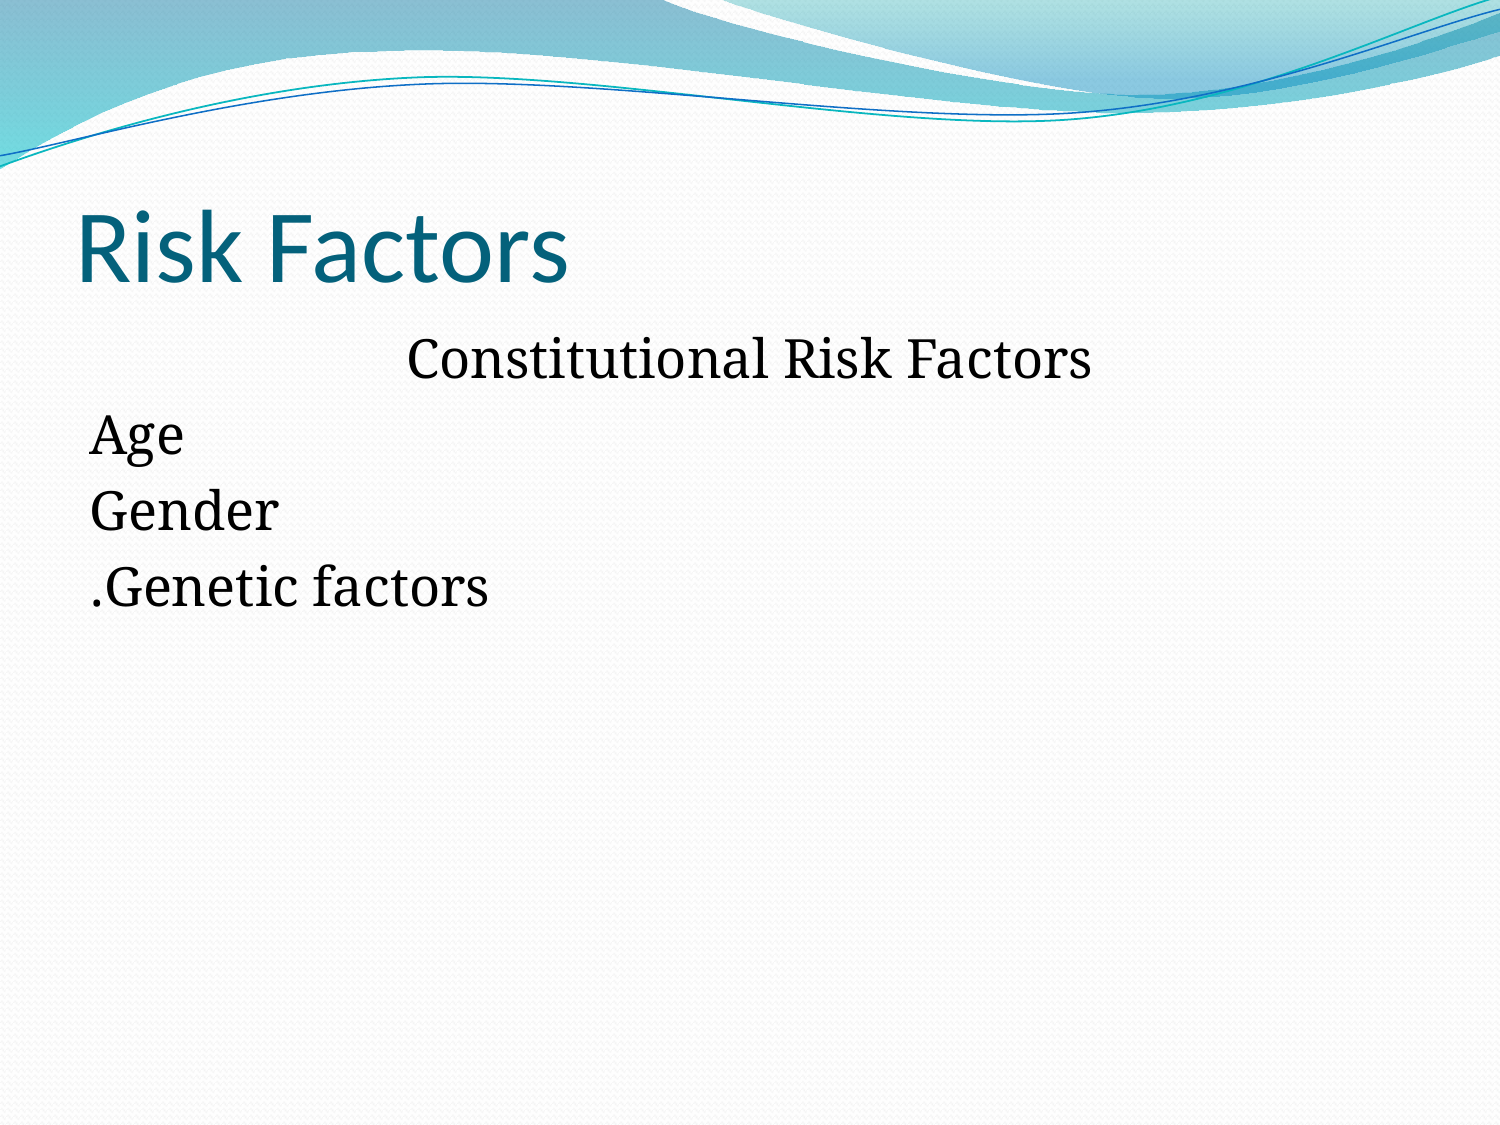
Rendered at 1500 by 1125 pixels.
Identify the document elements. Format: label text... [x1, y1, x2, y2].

title Risk Factors [75, 115, 1425, 303]
list Constitutional Risk Factors Age Gender Genetic factors. [75, 317, 1425, 1038]
